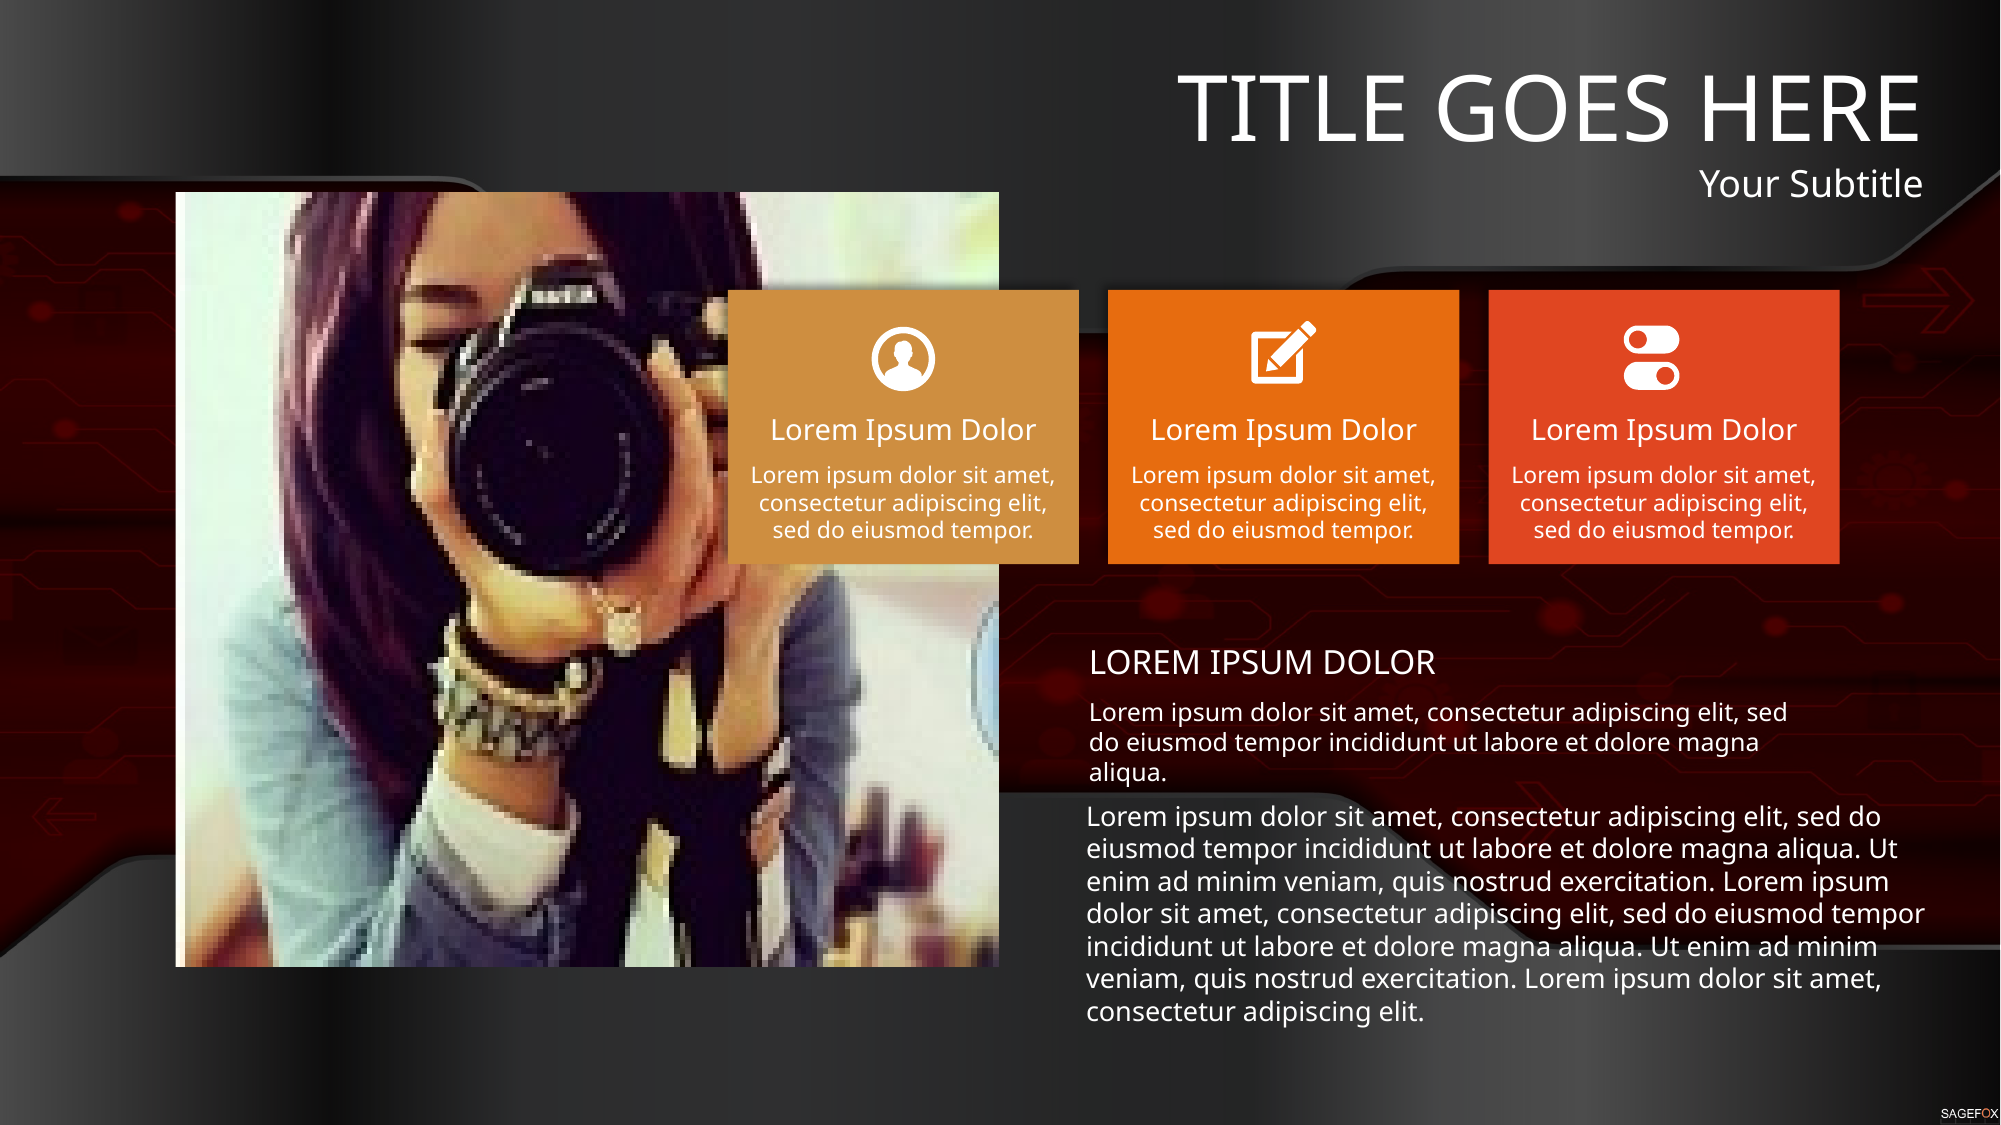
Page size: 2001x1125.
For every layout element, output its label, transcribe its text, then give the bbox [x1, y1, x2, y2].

text_box Lorem Ipsum Dolor Lorem ipsum dolor sit amet, consectetur adipiscing elit, sed do eiusmod tempor. [735, 405, 1072, 549]
text_box Lorem Ipsum Dolor Lorem ipsum dolor sit amet, consectetur adipiscing elit, sed do eiusmod tempor. [1496, 405, 1833, 549]
text_box [175, 192, 1000, 967]
text_box [1488, 289, 1841, 565]
text_box [1107, 289, 1460, 565]
text_box Lorem ipsum dolor sit amet, consectetur adipiscing elit, sed do eiusmod tempor incididunt ut labore et dolore magna aliqua. Ut enim ad minim veniam, quis nostrud exercitation. Lorem ipsum dolor sit amet, consectetur adipiscing elit, sed do eiusmod tempor incididunt ut labore et dolore magna aliqua. Ut enim ad minim veniam, quis nostrud exercitation. Lorem ipsum dolor sit amet, consectetur adipiscing elit. [1071, 791, 1969, 1035]
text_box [1251, 321, 1317, 384]
text_box [871, 326, 936, 392]
text_box [727, 289, 1080, 565]
picture [0, 0, 2001, 1125]
text_box Lorem Ipsum Dolor Lorem ipsum dolor sit amet, consectetur adipiscing elit, sed do eiusmod tempor. [1115, 405, 1452, 549]
text_box TITLE GOES HERE Your Subtitle [1035, 42, 1939, 212]
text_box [1623, 325, 1680, 390]
text_box LOREM IPSUM DOLOR Lorem ipsum dolor sit amet, consectetur adipiscing elit, sed do eiusmod tempor incididunt ut labore et dolore magna aliqua. [1078, 636, 1833, 791]
